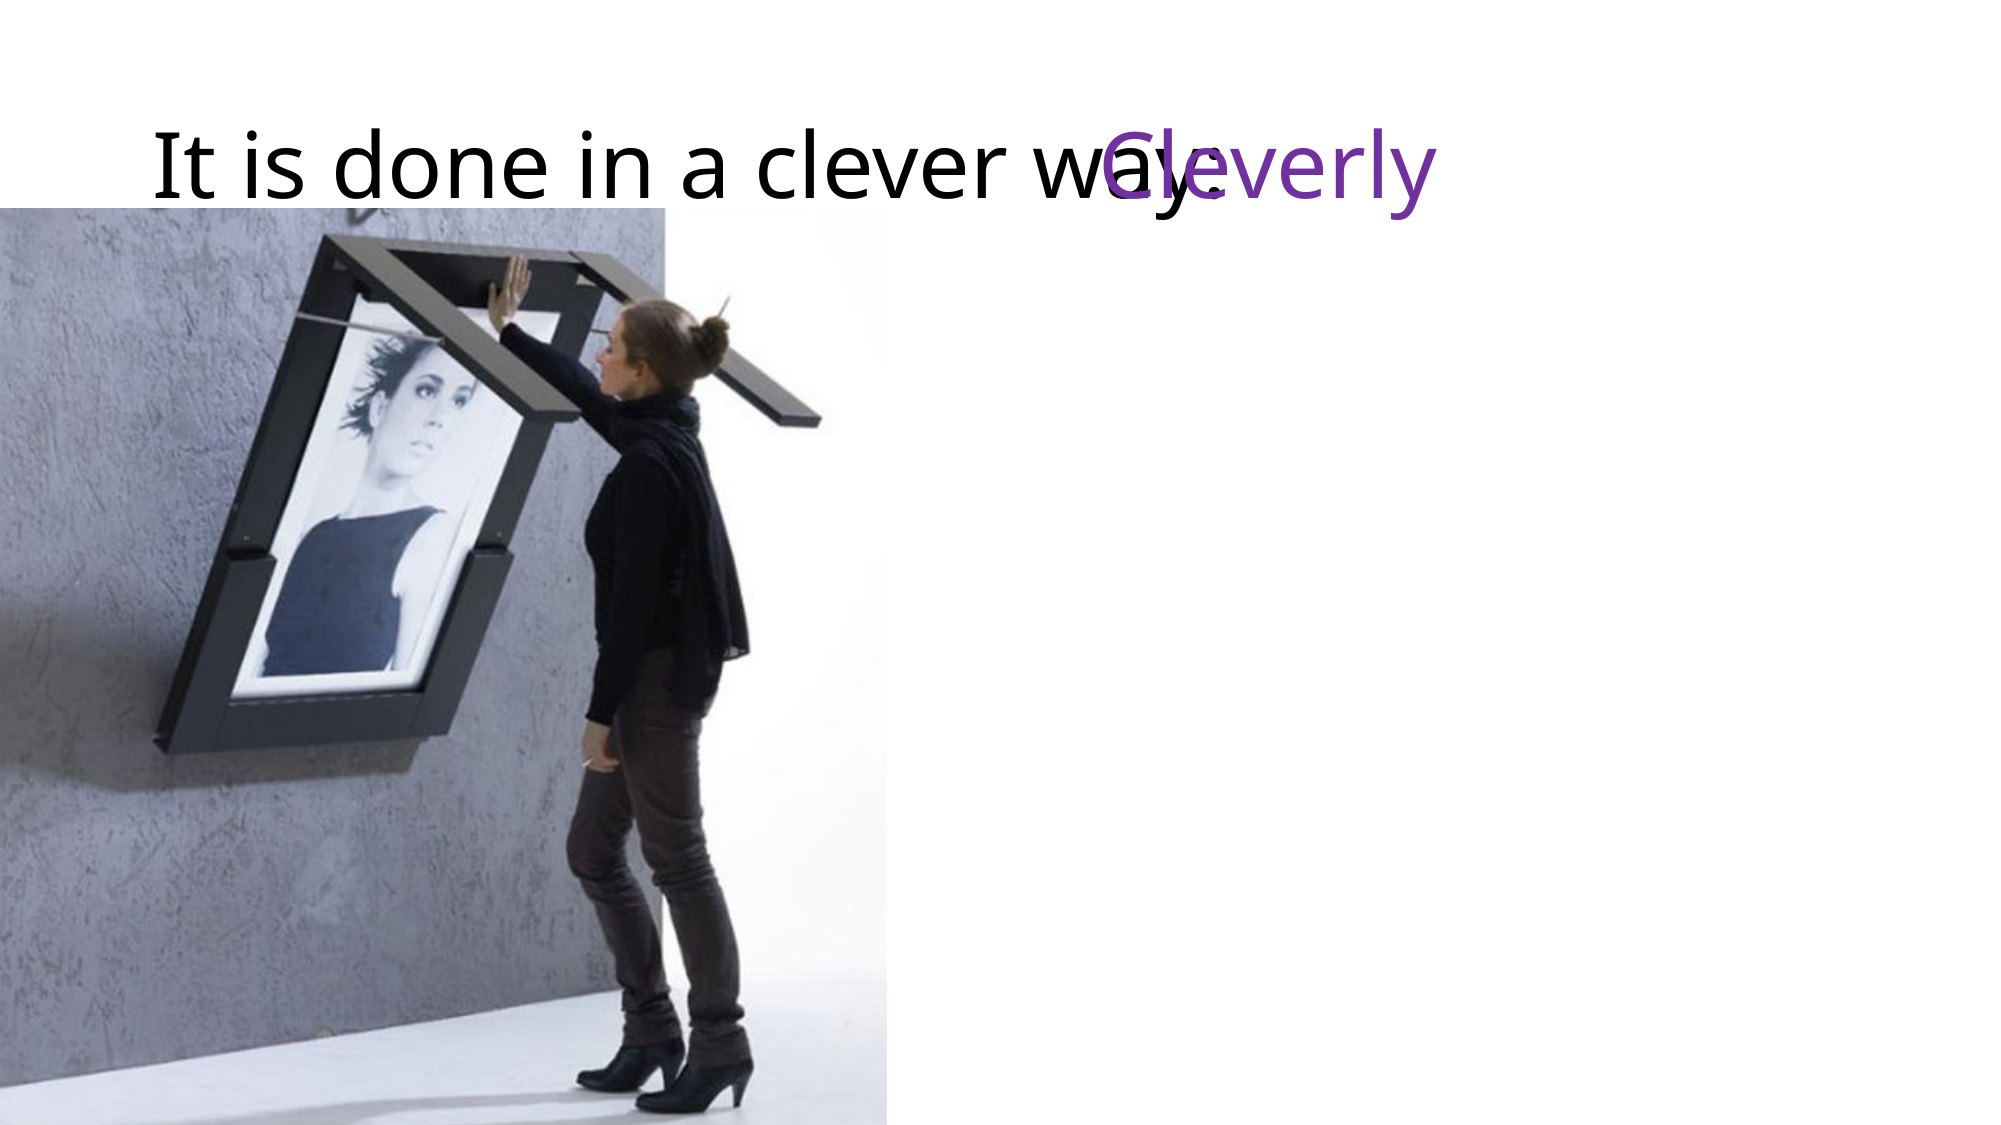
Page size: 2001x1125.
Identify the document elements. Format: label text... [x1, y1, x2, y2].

picture [0, 208, 887, 1125]
title It is done in a clever way: [137, 59, 1084, 278]
text_box Cleverly [1084, 59, 1888, 278]
